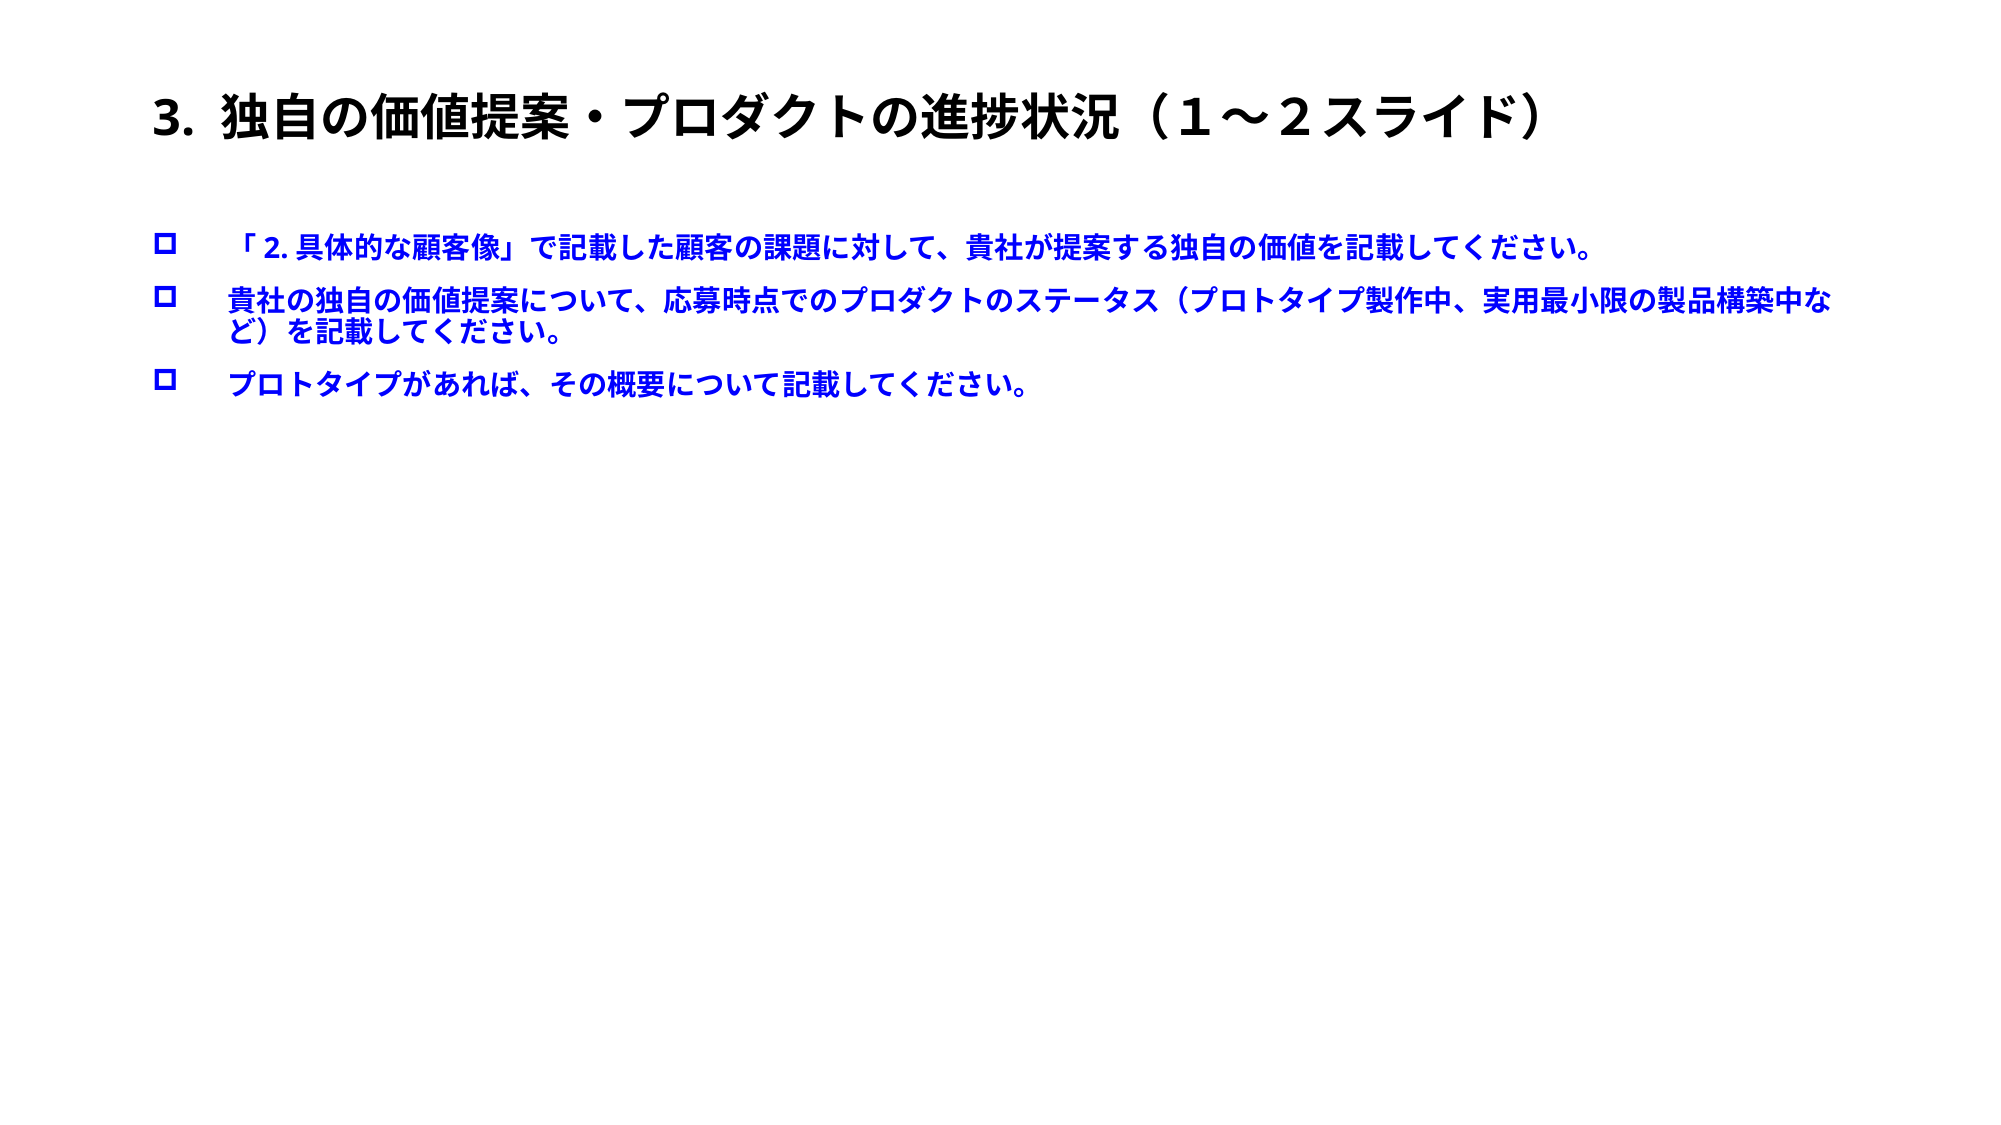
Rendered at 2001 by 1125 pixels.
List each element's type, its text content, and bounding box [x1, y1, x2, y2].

title 3. 独自の価値提案・プロダクトの進捗状況（１～２スライド） [137, 59, 1910, 178]
list 「2.具体的な顧客像」で記載した顧客の課題に対して、貴社が提案する独自の価値を記載してください。 貴社の独自の価値提案について、応募時点でのプロダクトのステータス（プロトタイプ製作中、実用最小限の製品構築中など）を記載してください。 プロトタイプがあれば、その概要について記載してください。 [137, 226, 1863, 1014]
